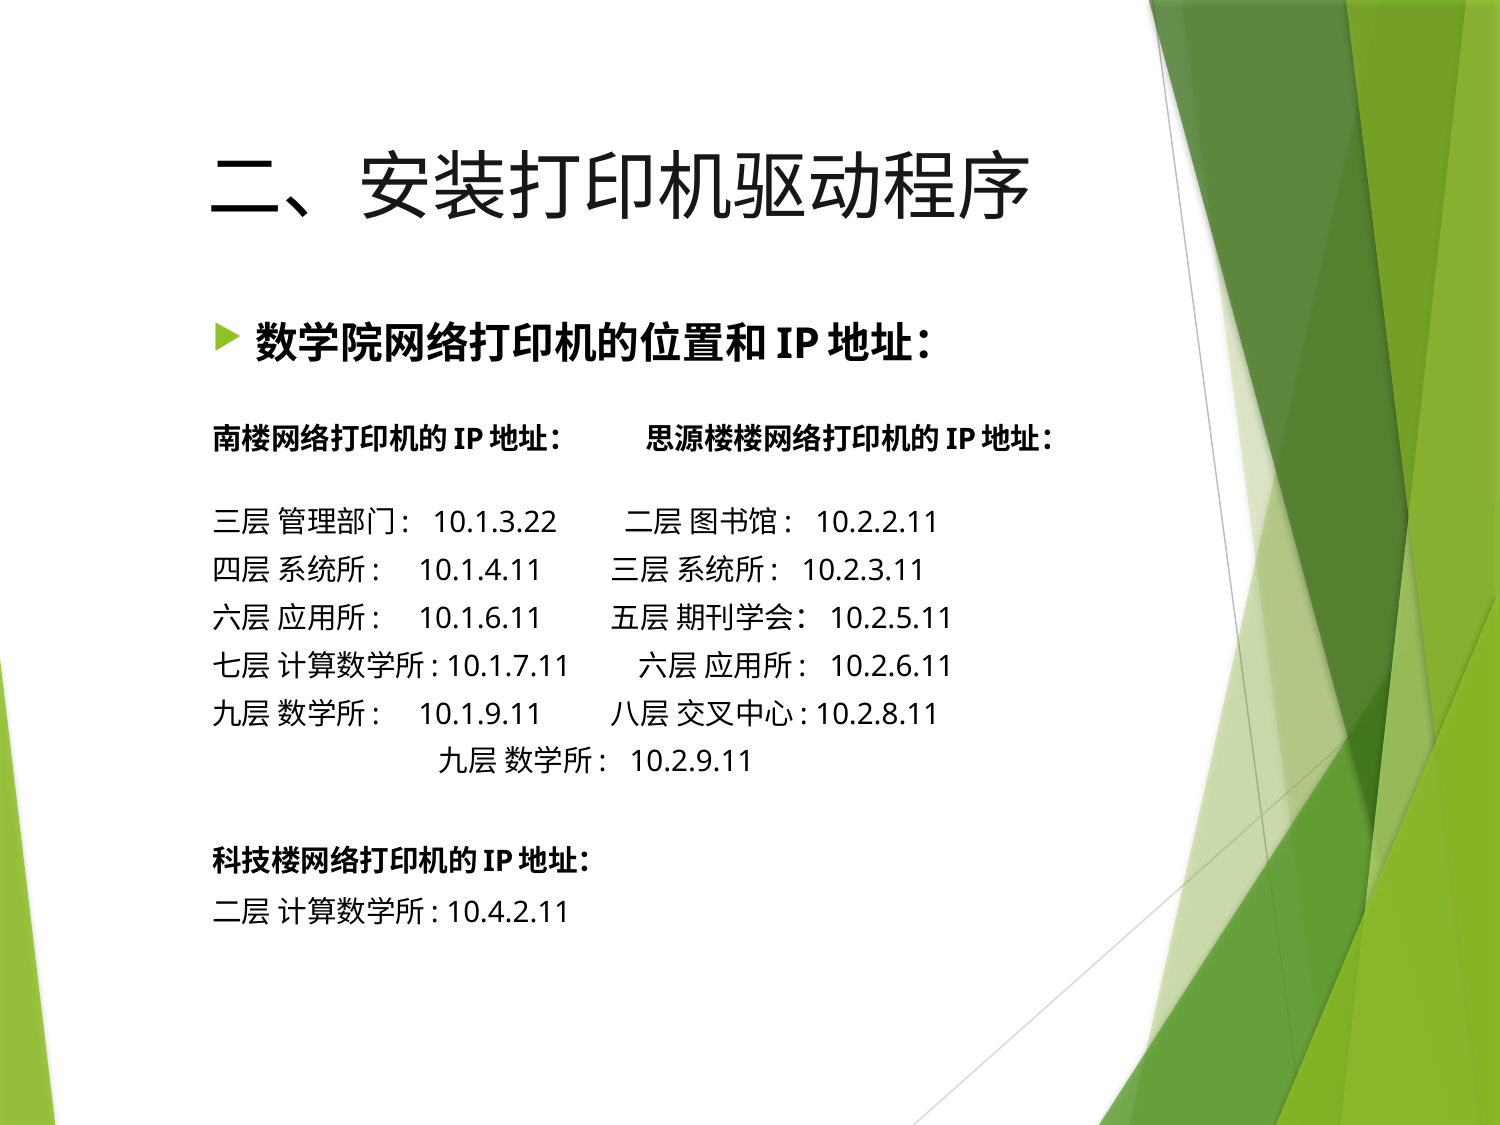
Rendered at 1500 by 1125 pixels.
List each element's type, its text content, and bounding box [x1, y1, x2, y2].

text_box 二、安装打印机驱动程序 [192, 130, 1058, 236]
text_box 数学院网络打印机的位置和IP地址： 南楼网络打印机的IP地址： 思源楼楼网络打印机的IP地址： 三层 管理部门: 10.1.3.22 二层 图书馆: 10.2.2.11 四层 系统所: 10.1.4.11 三层 系统所: 10.2.3.11 六层 应用所: 10.1.6.11 五层 期刊学会：10.2.5.11 七层 计算数学所: 10.1.7.11 六层 应用所: 10.2.6.11 九层 数学所: 10.1.9.11 八层 交叉中心: 10.2.8.11 九层 数学所: 10.2.9.11 科技楼网络打印机的IP地址： 二层 计算数学所: 10.4.2.11 [197, 308, 1165, 941]
